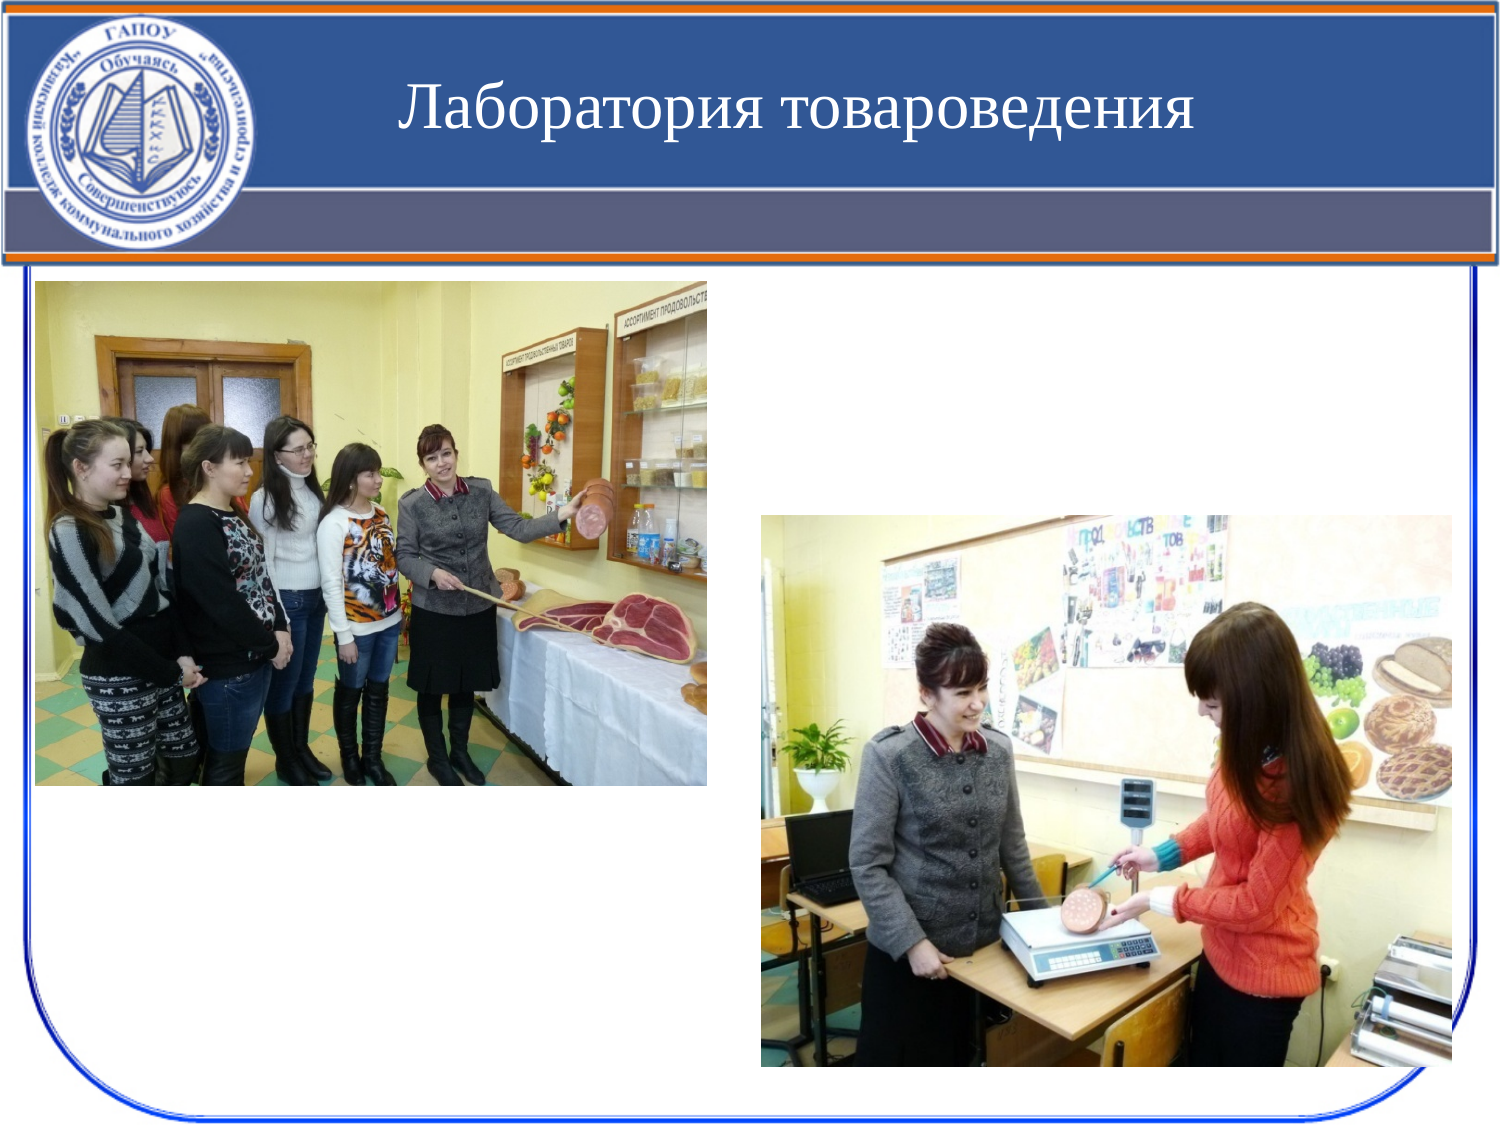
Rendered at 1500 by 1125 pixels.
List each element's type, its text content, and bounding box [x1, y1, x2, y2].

text_box Лаборатория товароведения [383, 54, 1235, 150]
picture [0, 0, 1500, 1125]
